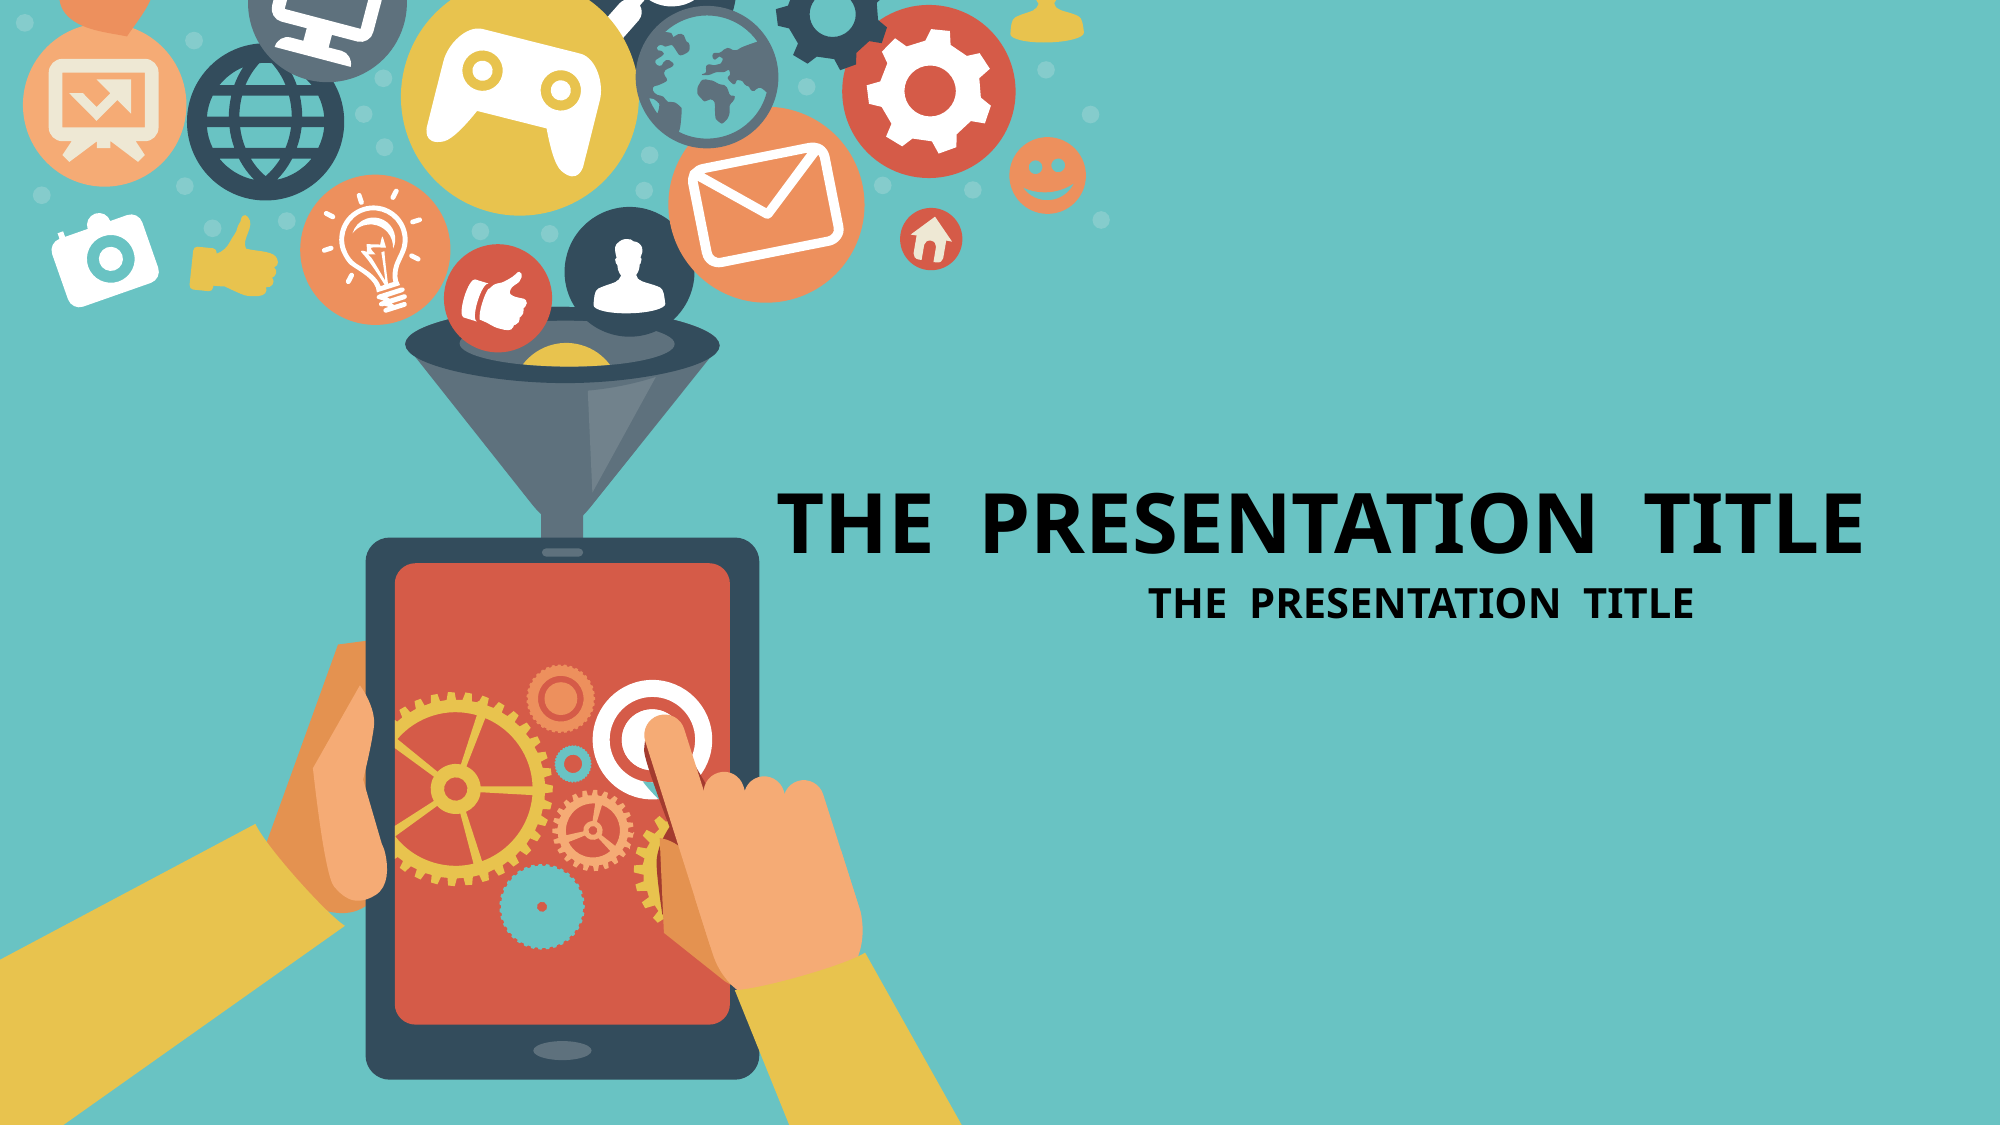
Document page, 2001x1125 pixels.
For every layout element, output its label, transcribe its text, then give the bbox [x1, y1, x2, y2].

text_box THE PRESENTATION TITLE [761, 462, 2000, 578]
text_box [0, 498, 760, 1125]
text_box THE PRESENTATION TITLE [981, 568, 1862, 634]
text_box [404, 367, 720, 497]
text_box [522, 720, 1014, 1125]
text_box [15, 0, 1111, 359]
